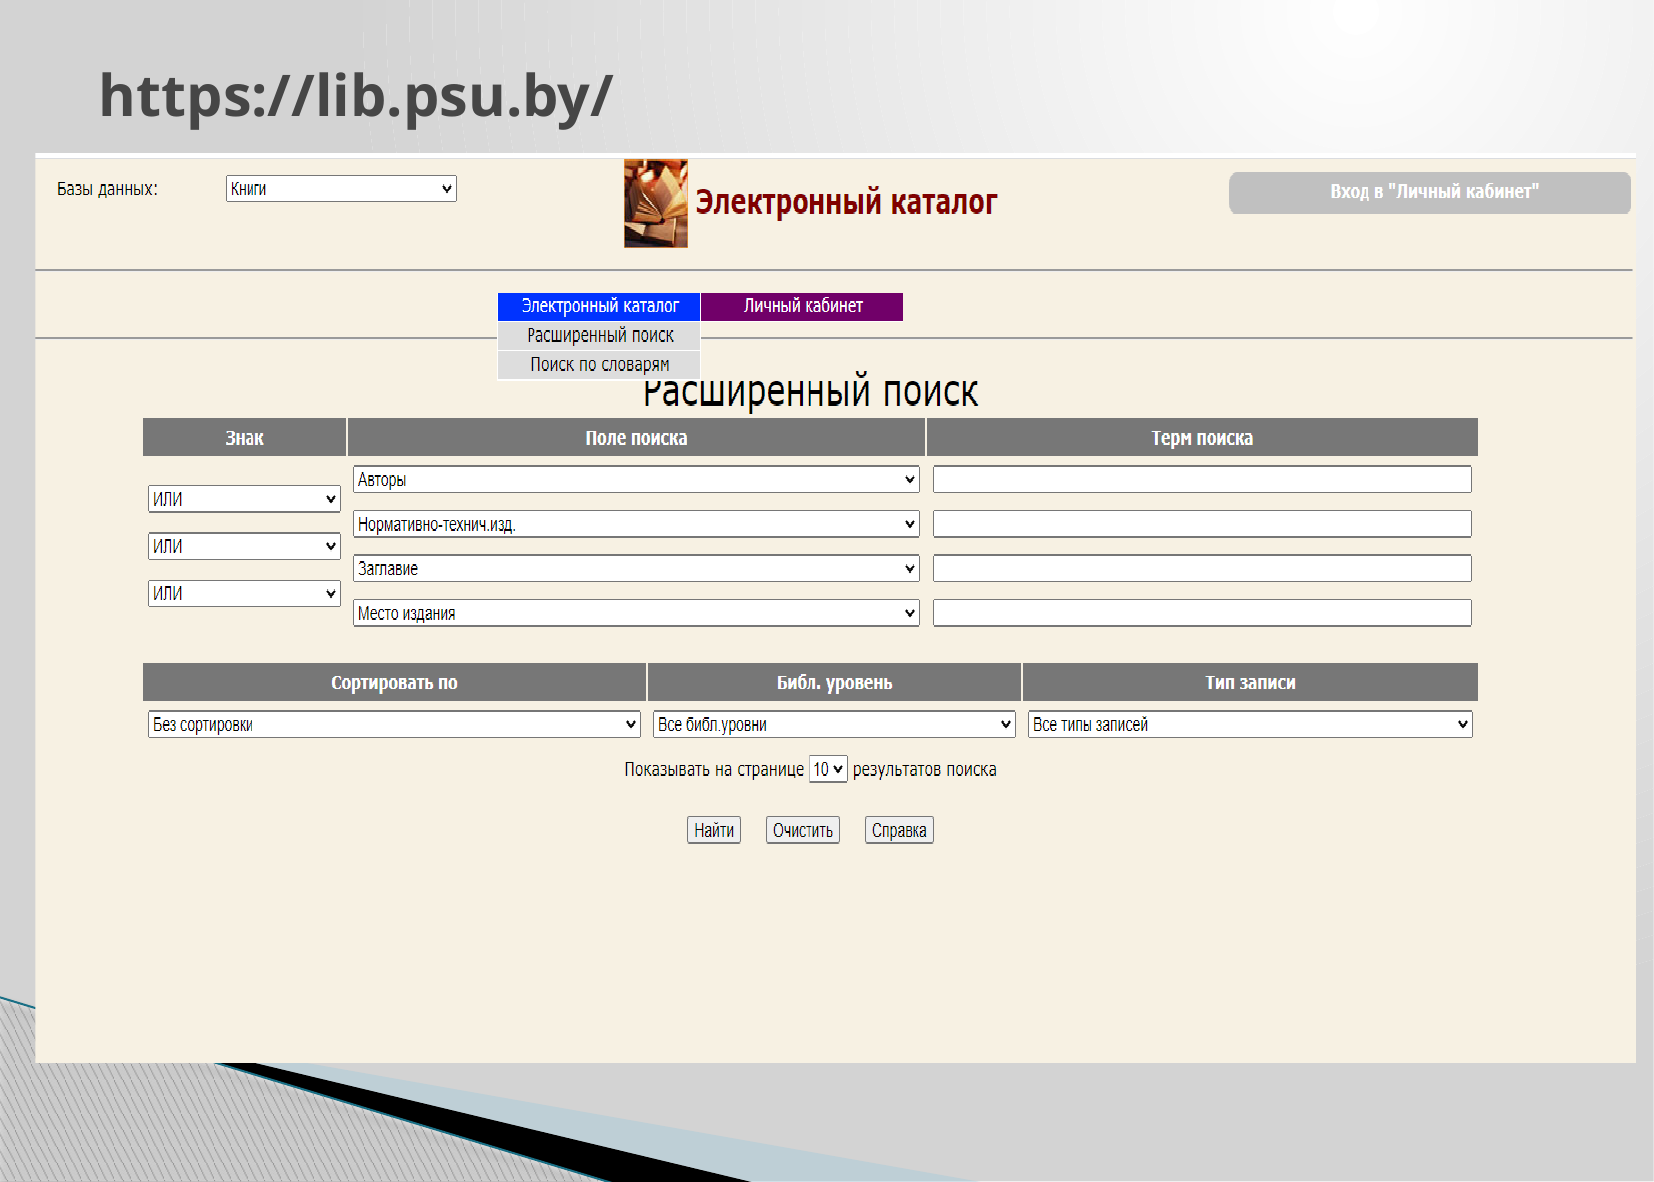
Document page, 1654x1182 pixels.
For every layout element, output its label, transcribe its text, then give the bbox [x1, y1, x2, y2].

title https://lib.psu.by/ [82, 47, 1571, 142]
picture [35, 153, 1637, 1064]
